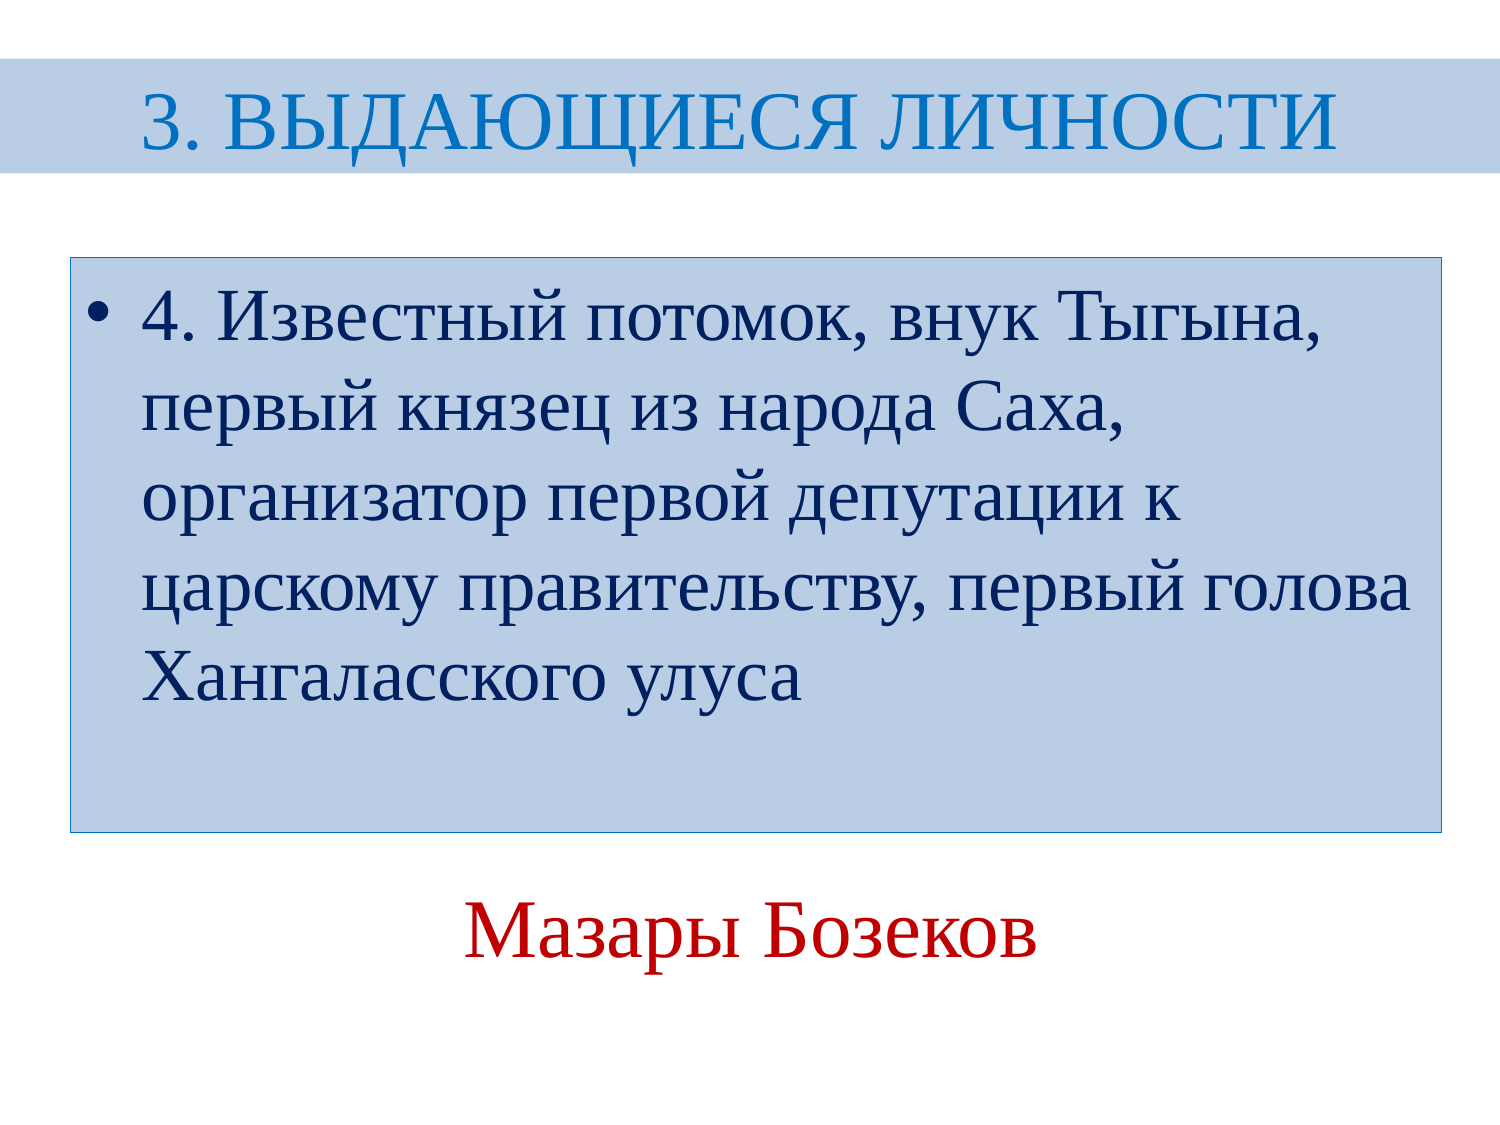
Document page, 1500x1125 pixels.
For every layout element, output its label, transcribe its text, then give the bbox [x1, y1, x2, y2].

list 4. Известный потомок, внук Тыгына, первый князец из народа Саха, организатор первой депутации к царскому правительству, первый голова Хангаласского улуса [70, 257, 1442, 833]
text_box Мазары Бозеков [448, 867, 1076, 982]
text_box 3. ВЫДАЮЩИЕСЯ ЛИЧНОСТИ [0, 58, 1500, 174]
